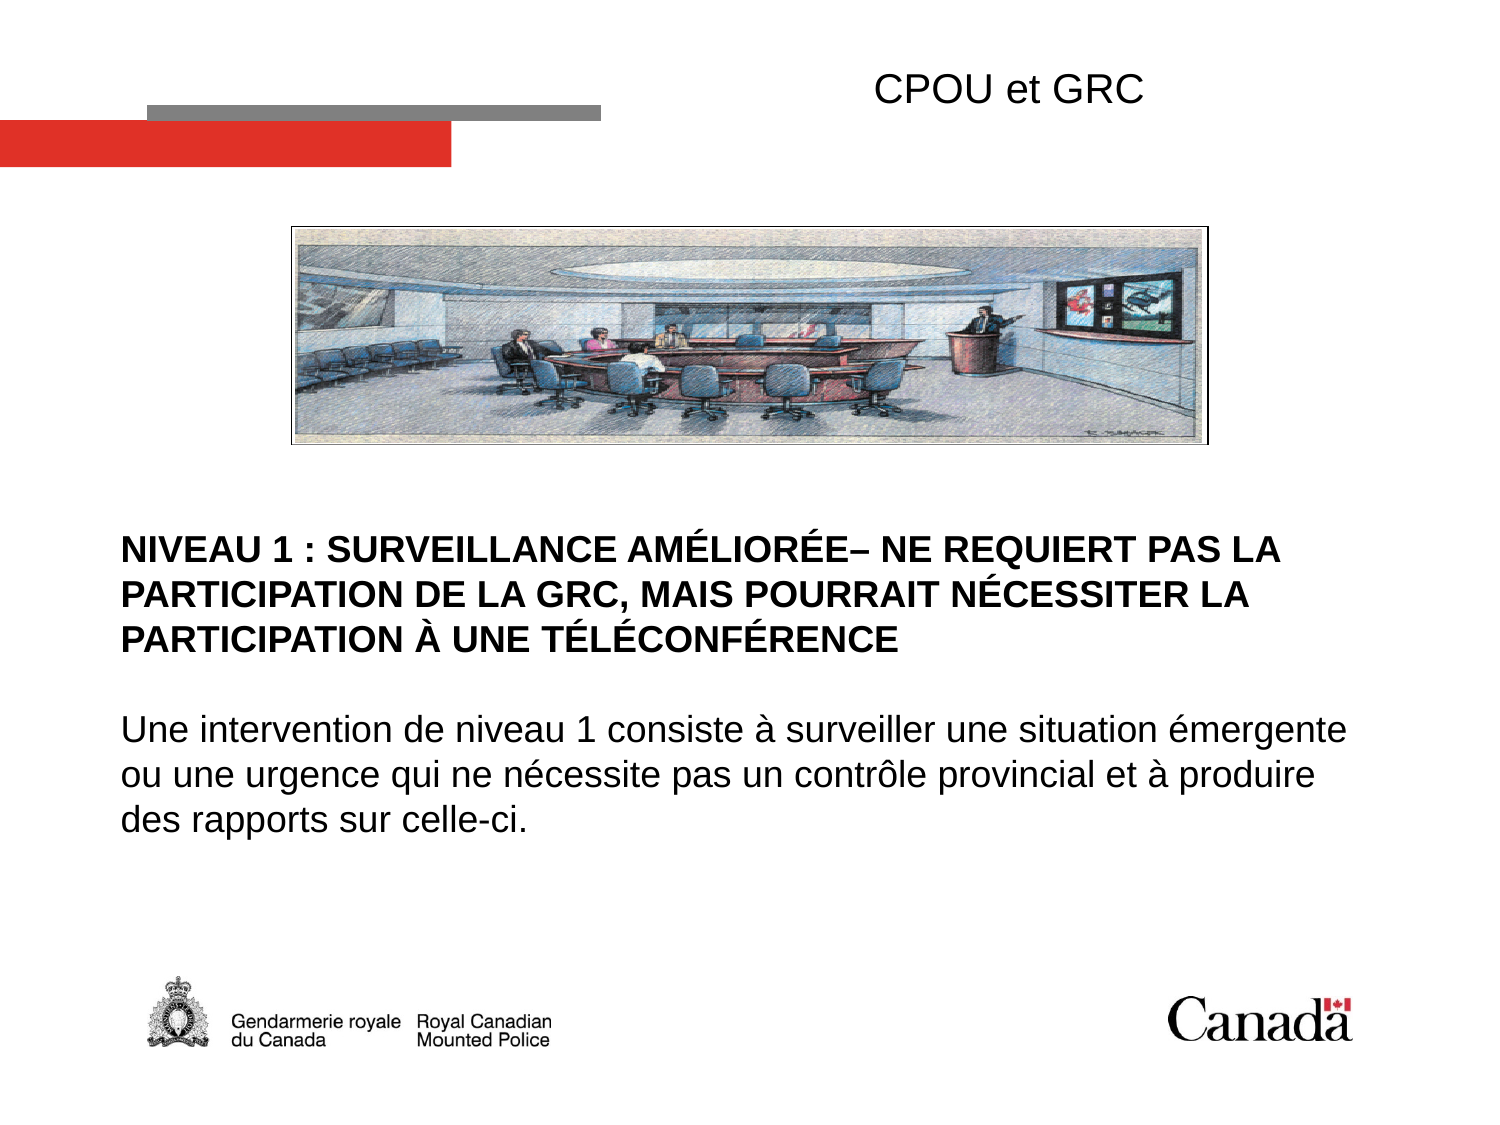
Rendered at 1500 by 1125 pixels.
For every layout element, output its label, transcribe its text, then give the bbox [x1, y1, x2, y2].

picture [147, 976, 551, 1047]
text_box NIVEAU 1 : SURVEILLANCE AMÉLIORÉE– NE REQUIERT PAS LA PARTICIPATION DE LA GRC, MAIS POURRAIT NÉCESSITER LA PARTICIPATION À UNE TÉLÉCONFÉRENCE Une intervention de niveau 1 consiste à surveiller une situation émergente ou une urgence qui ne nécessite pas un contrôle provincial et à produire des rapports sur celle-ci. [105, 472, 1395, 848]
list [291, 226, 1209, 445]
title CPOU et GRC [679, 54, 1339, 132]
picture [1168, 996, 1353, 1041]
